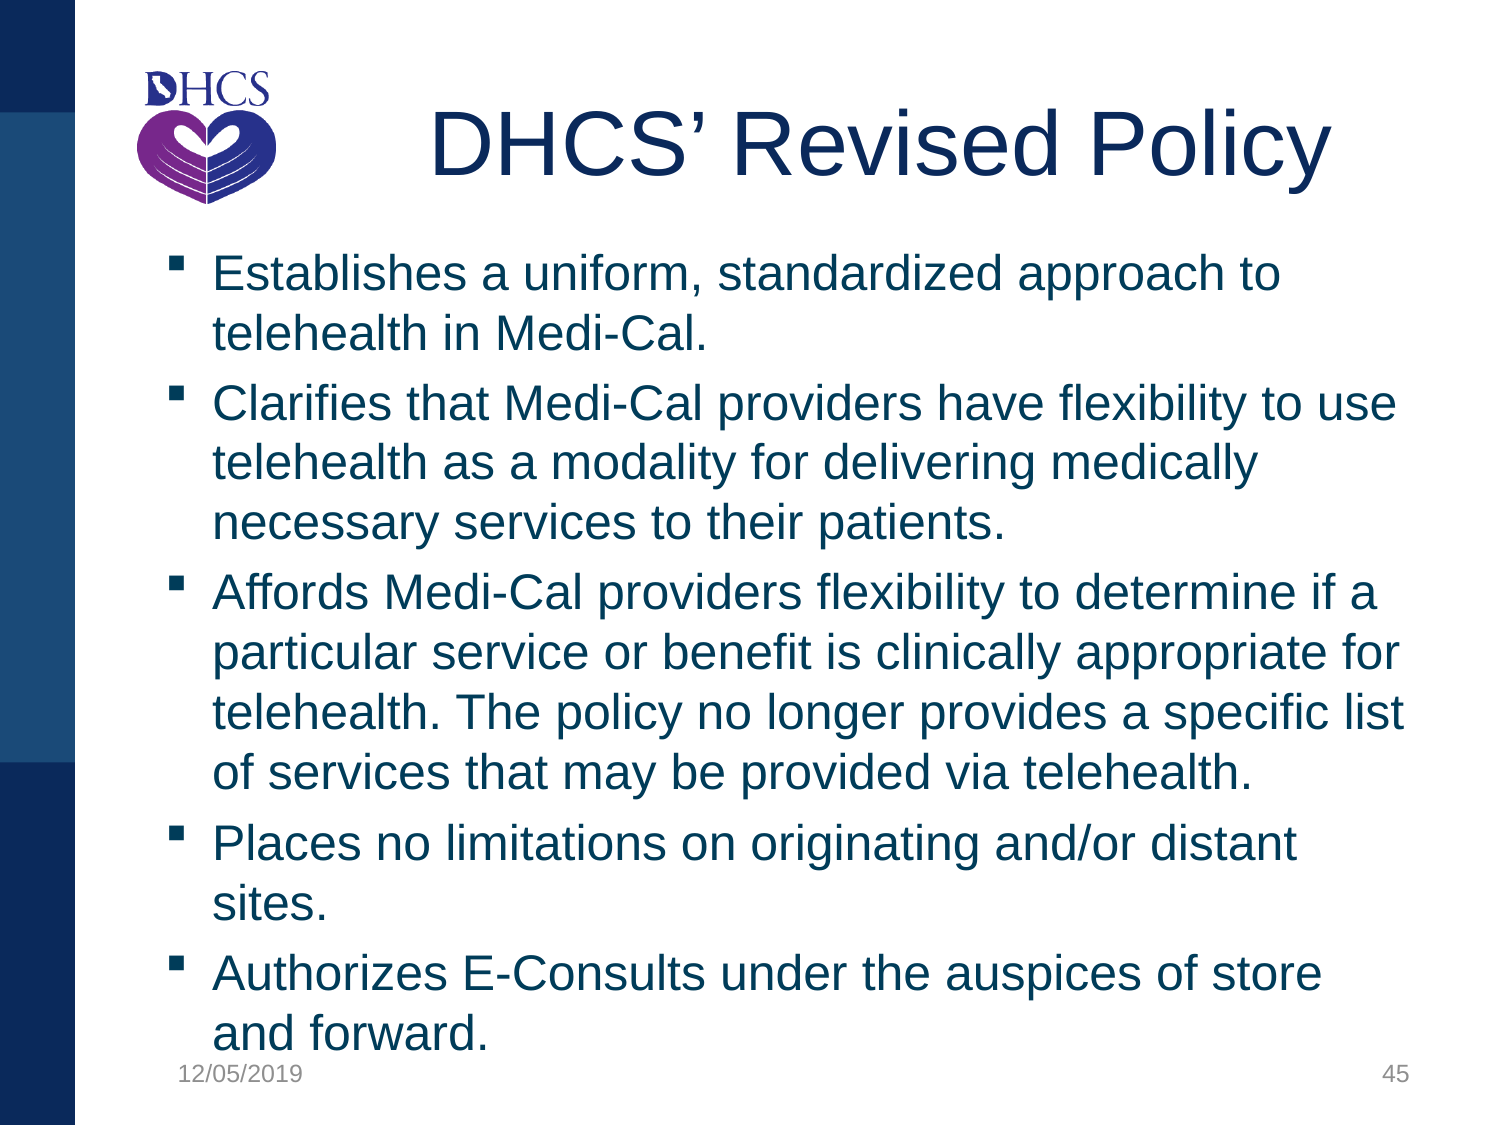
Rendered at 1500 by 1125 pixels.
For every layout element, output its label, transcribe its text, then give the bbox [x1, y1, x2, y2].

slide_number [162, 1050, 513, 1103]
list Establishes a uniform, standardized approach to telehealth in Medi-Cal. Clarifies that Medi-Cal providers have flexibility to use telehealth as a modality for delivering medically necessary services to their patients. Affords Medi-Cal providers flexibility to determine if a particular service or benefit is clinically appropriate for telehealth. The policy no longer provides a specific list of services that may be provided via telehealth. Places no limitations on originating and/or distant sites. Authorizes E-Consults under the auspices of store and forward. [150, 232, 1425, 1050]
picture [137, 71, 276, 204]
slide_number 45 [1074, 1050, 1425, 1103]
title DHCS’ Revised Policy [300, 45, 1463, 233]
